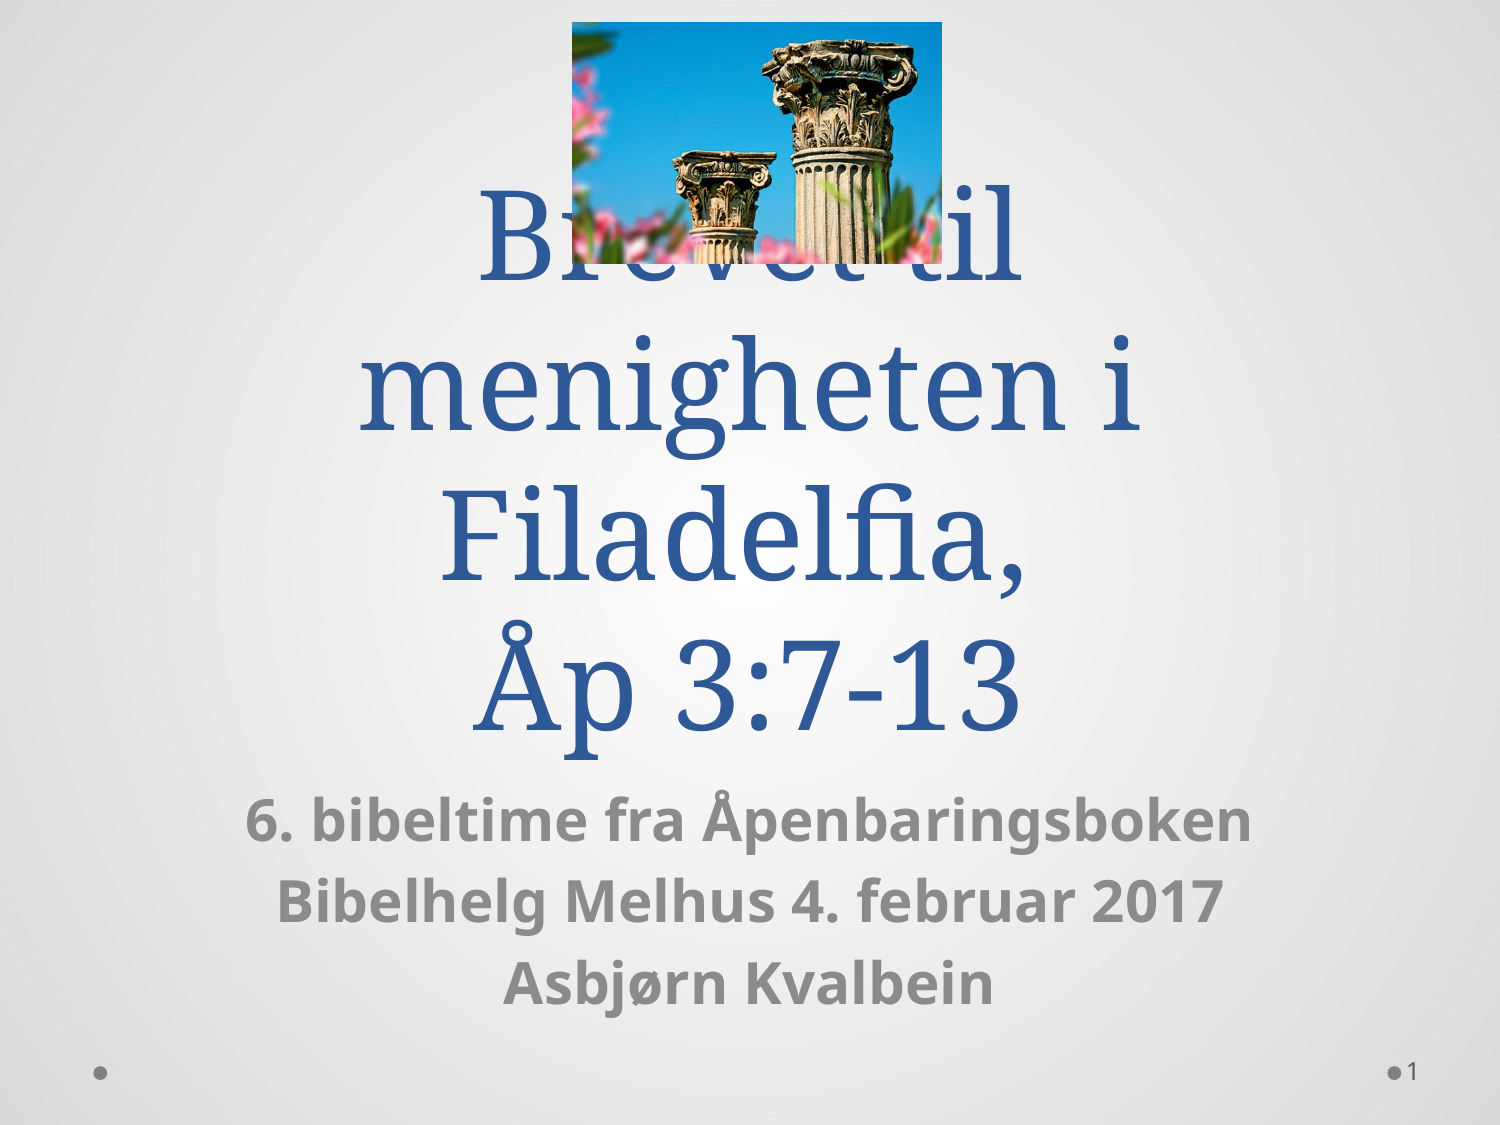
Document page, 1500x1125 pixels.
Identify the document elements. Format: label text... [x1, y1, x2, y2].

subtitle 6. bibeltime fra Åpenbaringsboken Bibelhelg Melhus 4. februar 2017 Asbjørn Kvalbein [225, 775, 1275, 1013]
title Brevet til menigheten i Filadelfia, Åp 3:7-13 [112, 302, 1388, 764]
picture [572, 22, 601, 28]
picture [572, 34, 942, 265]
slide_number 1 [1401, 1042, 1494, 1103]
